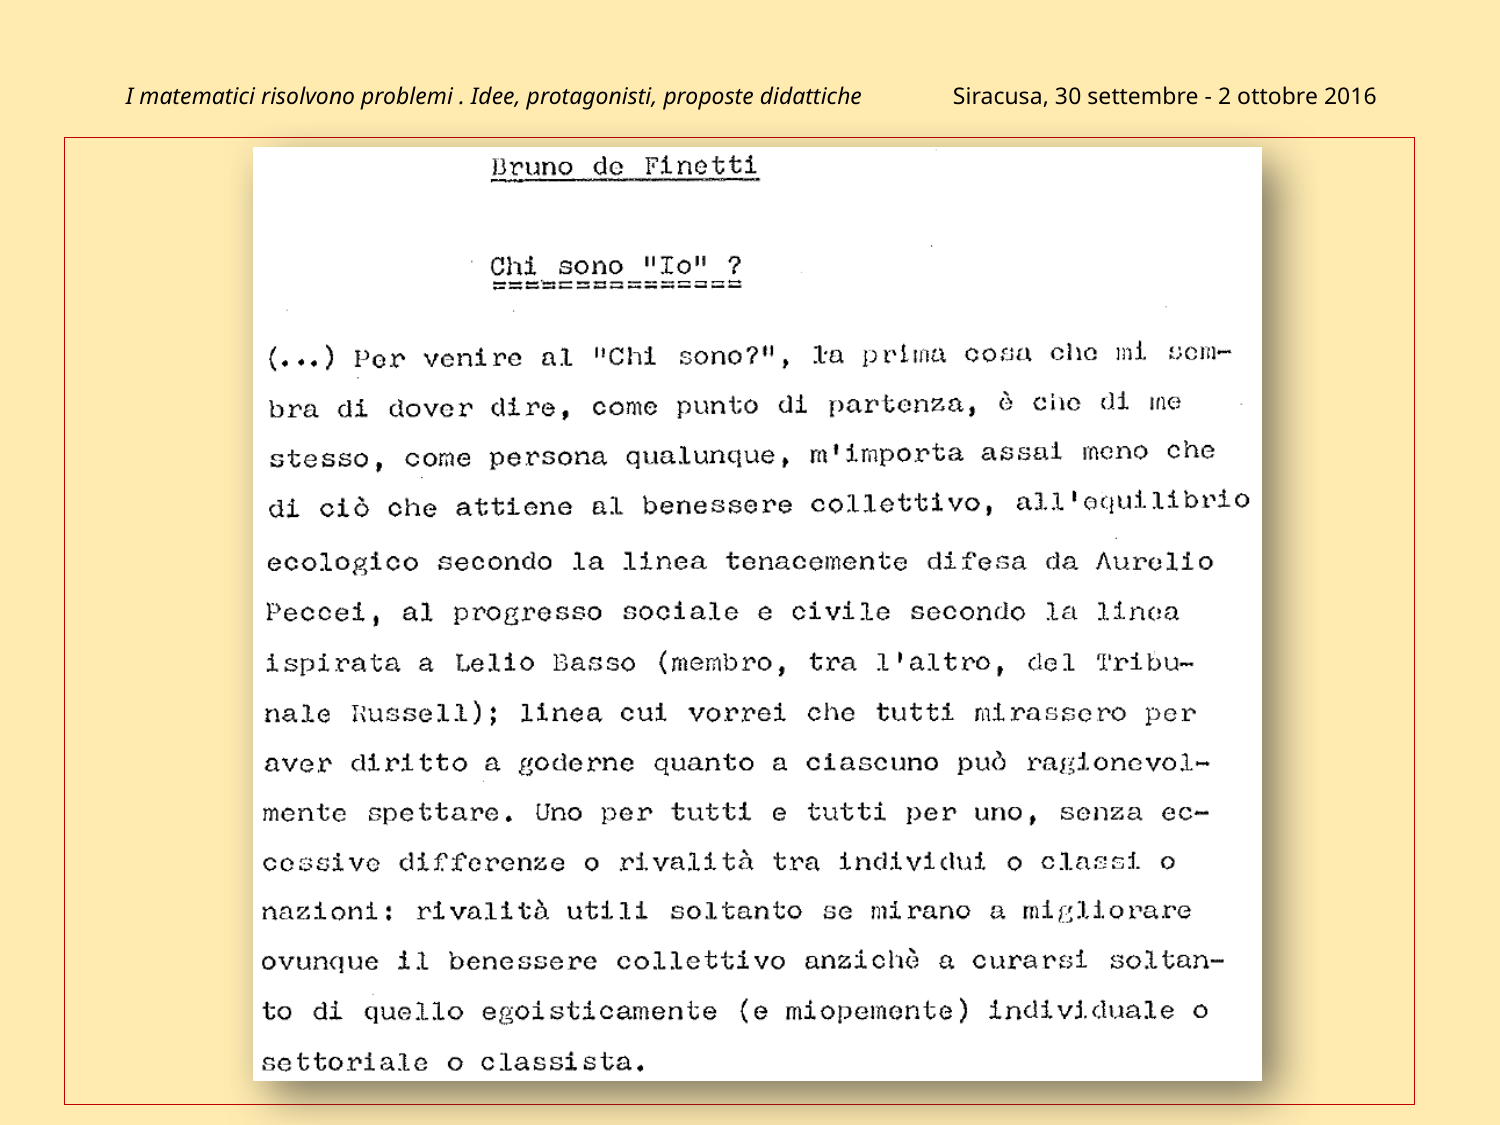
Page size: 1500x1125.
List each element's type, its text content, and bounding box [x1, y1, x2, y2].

picture [253, 147, 1262, 1082]
list [1278, 137, 1415, 1105]
list [64, 137, 268, 1105]
title I matematici risolvono problemi . Idee, protagonisti, proposte didattiche Siracusa, 30 settembre - 2 ottobre 2016 [76, 54, 1427, 138]
